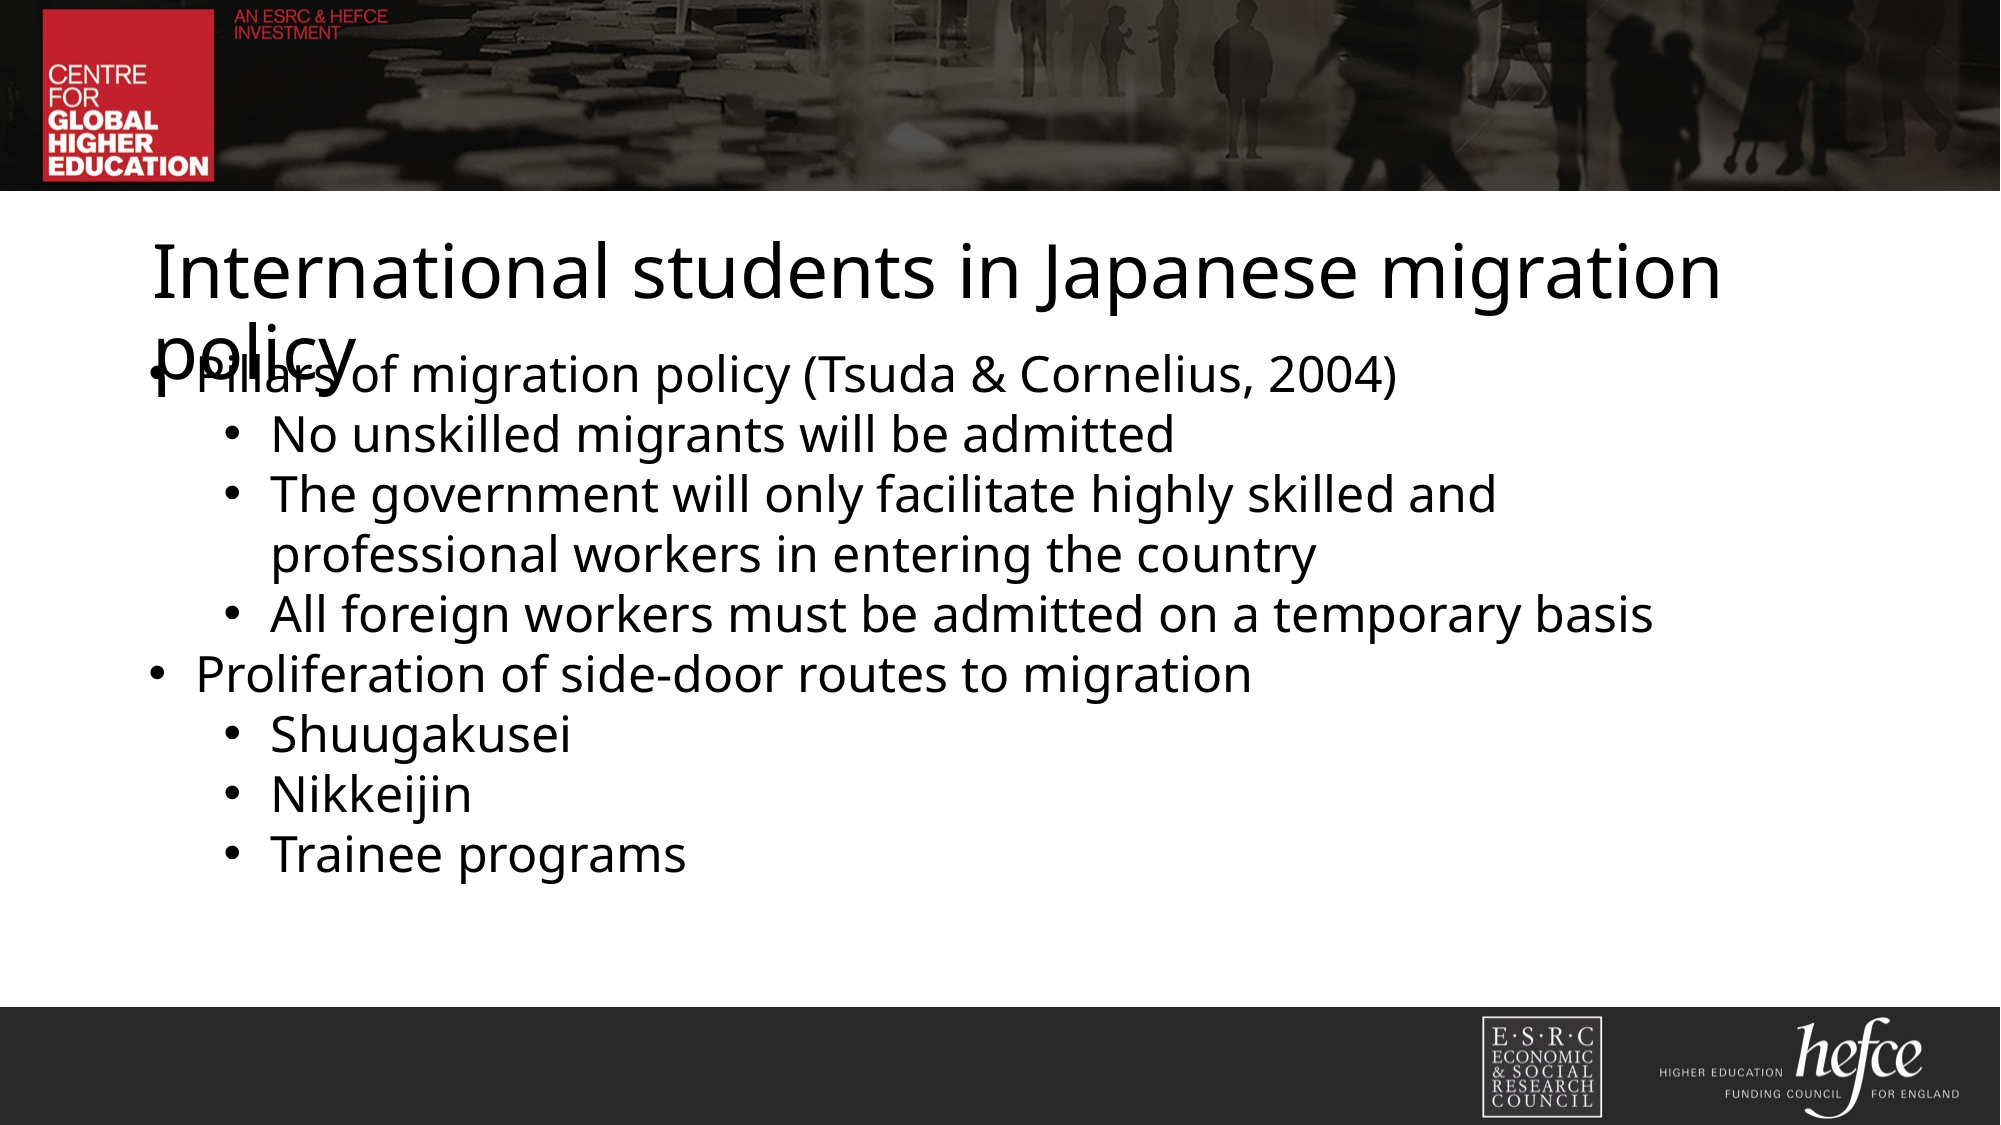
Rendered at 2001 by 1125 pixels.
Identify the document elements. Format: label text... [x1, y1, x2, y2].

picture [0, 0, 2000, 191]
text_box Pillars of migration policy (Tsuda & Cornelius, 2004) No unskilled migrants will be admitted The government will only facilitate highly skilled and professional workers in entering the country All foreign workers must be admitted on a temporary basis Proliferation of side-door routes to migration Shuugakusei Nikkeijin Trainee programs [133, 335, 1733, 950]
text_box International students in Japanese migration policy [137, 226, 1863, 444]
picture [0, 1007, 2000, 1125]
